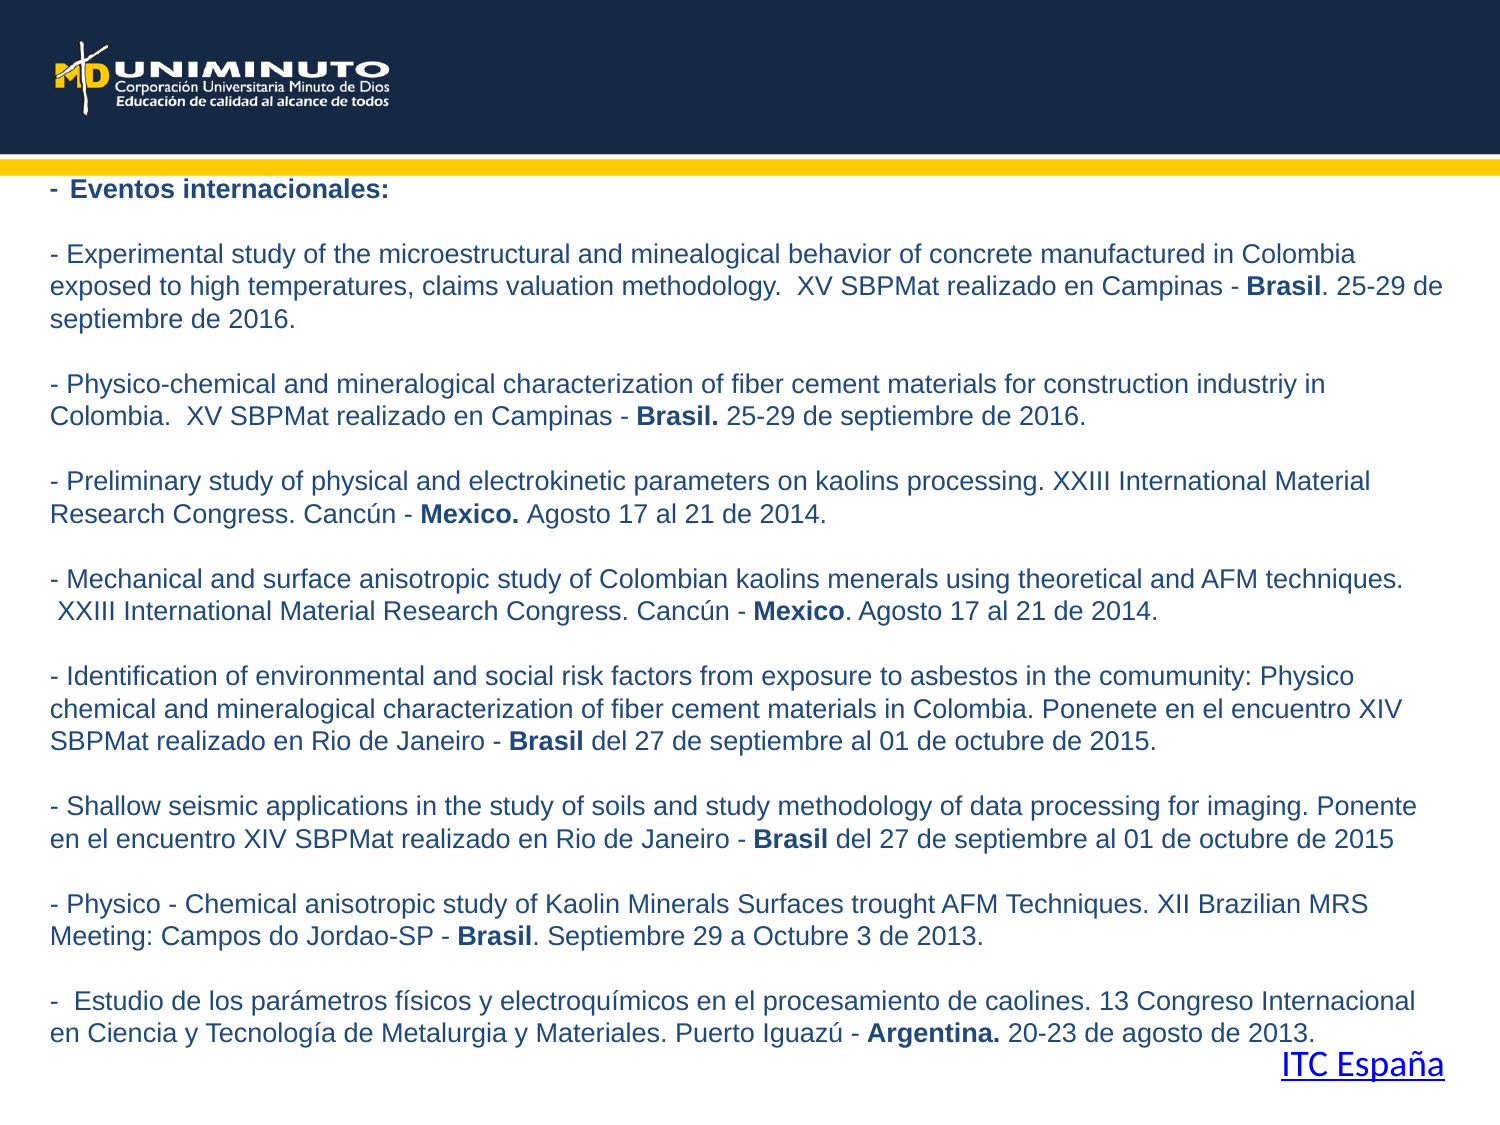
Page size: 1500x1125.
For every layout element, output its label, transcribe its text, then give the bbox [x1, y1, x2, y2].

picture [0, 0, 1500, 1125]
text_box ITC España [1266, 1031, 1461, 1091]
text_box - Eventos internacionales: - Experimental study of the microestructural and minealogical behavior of concrete manufactured in Colombia exposed to high temperatures, claims valuation methodology. XV SBPMat realizado en Campinas - Brasil. 25-29 de septiembre de 2016. - Physico-chemical and mineralogical characterization of fiber cement materials for construction industriy in Colombia. XV SBPMat realizado en Campinas - Brasil. 25-29 de septiembre de 2016. - Preliminary study of physical and electrokinetic parameters on kaolins processing. XXIII International Material Research Congress. Cancún - Mexico. Agosto 17 al 21 de 2014. - Mechanical and surface anisotropic study of Colombian kaolins menerals using theoretical and AFM techniques. XXIII International Material Research Congress. Cancún - Mexico. Agosto 17 al 21 de 2014. - Identification of environmental and social risk factors from exposure to asbestos in the comumunity: Physico chemical and mineralogical characterization of fiber cement materials in Colombia. Ponenete en el encuentro XIV SBPMat realizado en Rio de Janeiro - Brasil del 27 de septiembre al 01 de octubre de 2015. - Shallow seismic applications in the study of soils and study methodology of data processing for imaging. Ponente en el encuentro XIV SBPMat realizado en Rio de Janeiro - Brasil del 27 de septiembre al 01 de octubre de 2015 - Physico - Chemical anisotropic study of Kaolin Minerals Surfaces trought AFM Techniques. XII Brazilian MRS Meeting: Campos do Jordao-SP - Brasil. Septiembre 29 a Octubre 3 de 2013. - Estudio de los parámetros físicos y electroquímicos en el procesamiento de caolines. 13 Congreso Internacional en Ciencia y Tecnología de Metalurgia y Materiales. Puerto Iguazú - Argentina. 20-23 de agosto de 2013. [35, 163, 1465, 1056]
